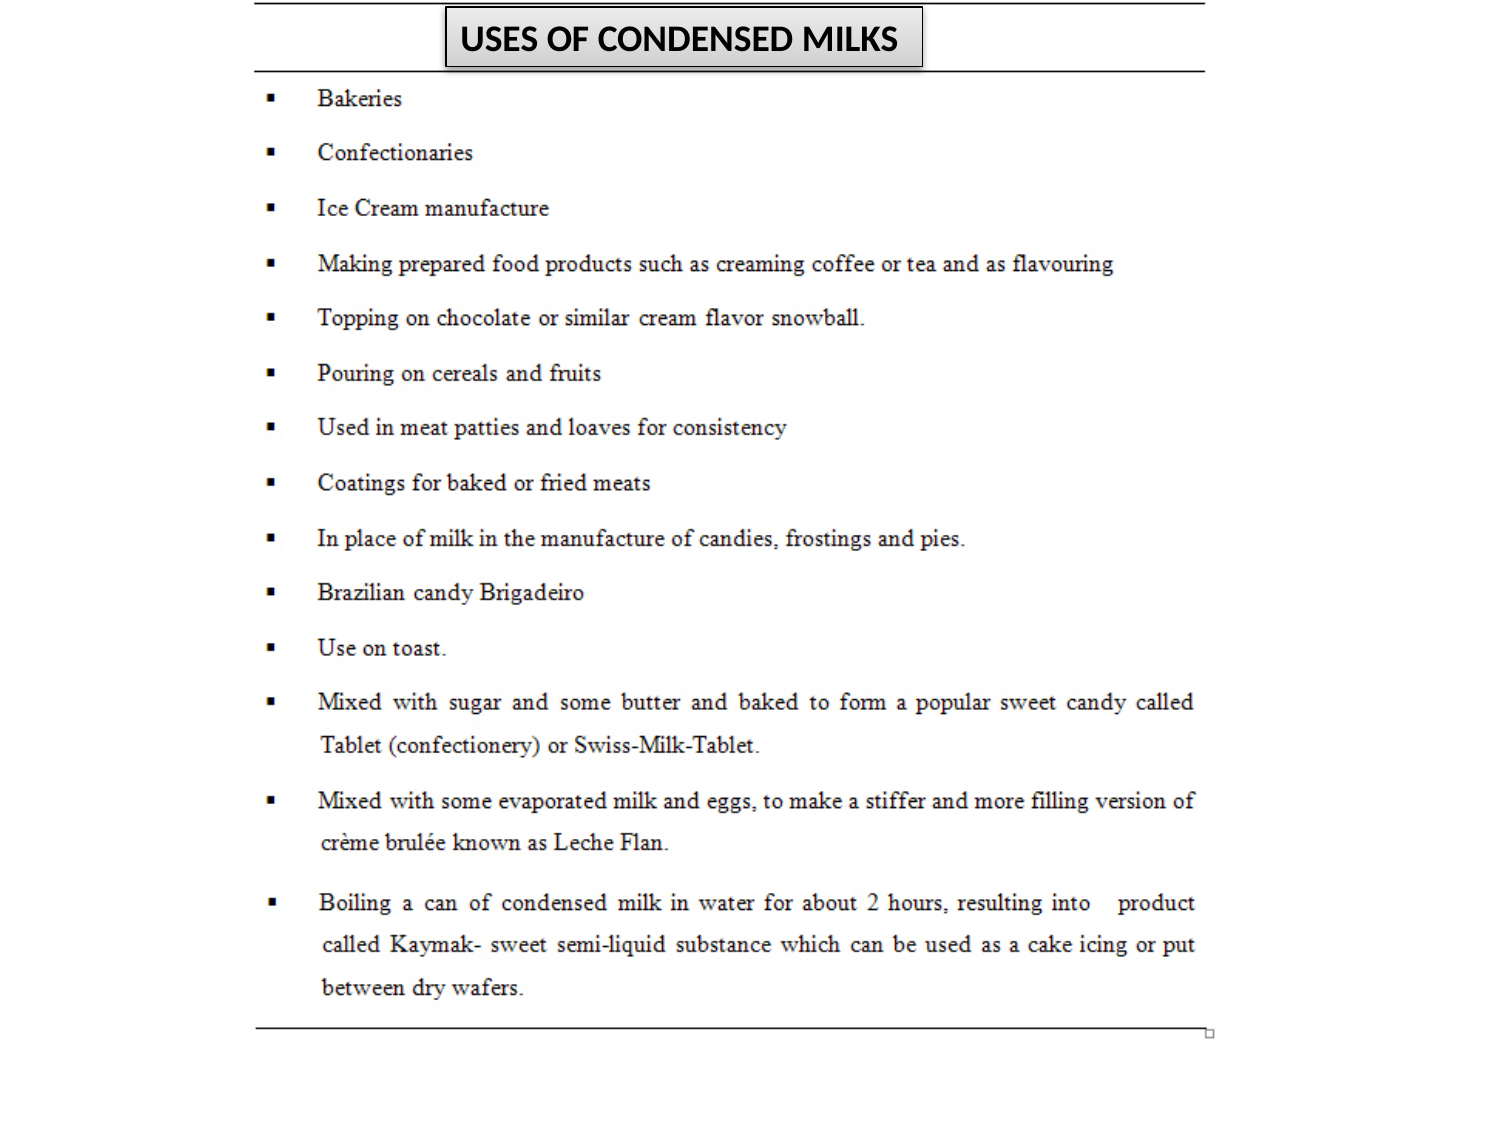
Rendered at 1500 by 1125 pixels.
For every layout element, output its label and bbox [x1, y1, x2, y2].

picture [184, 0, 1301, 1125]
